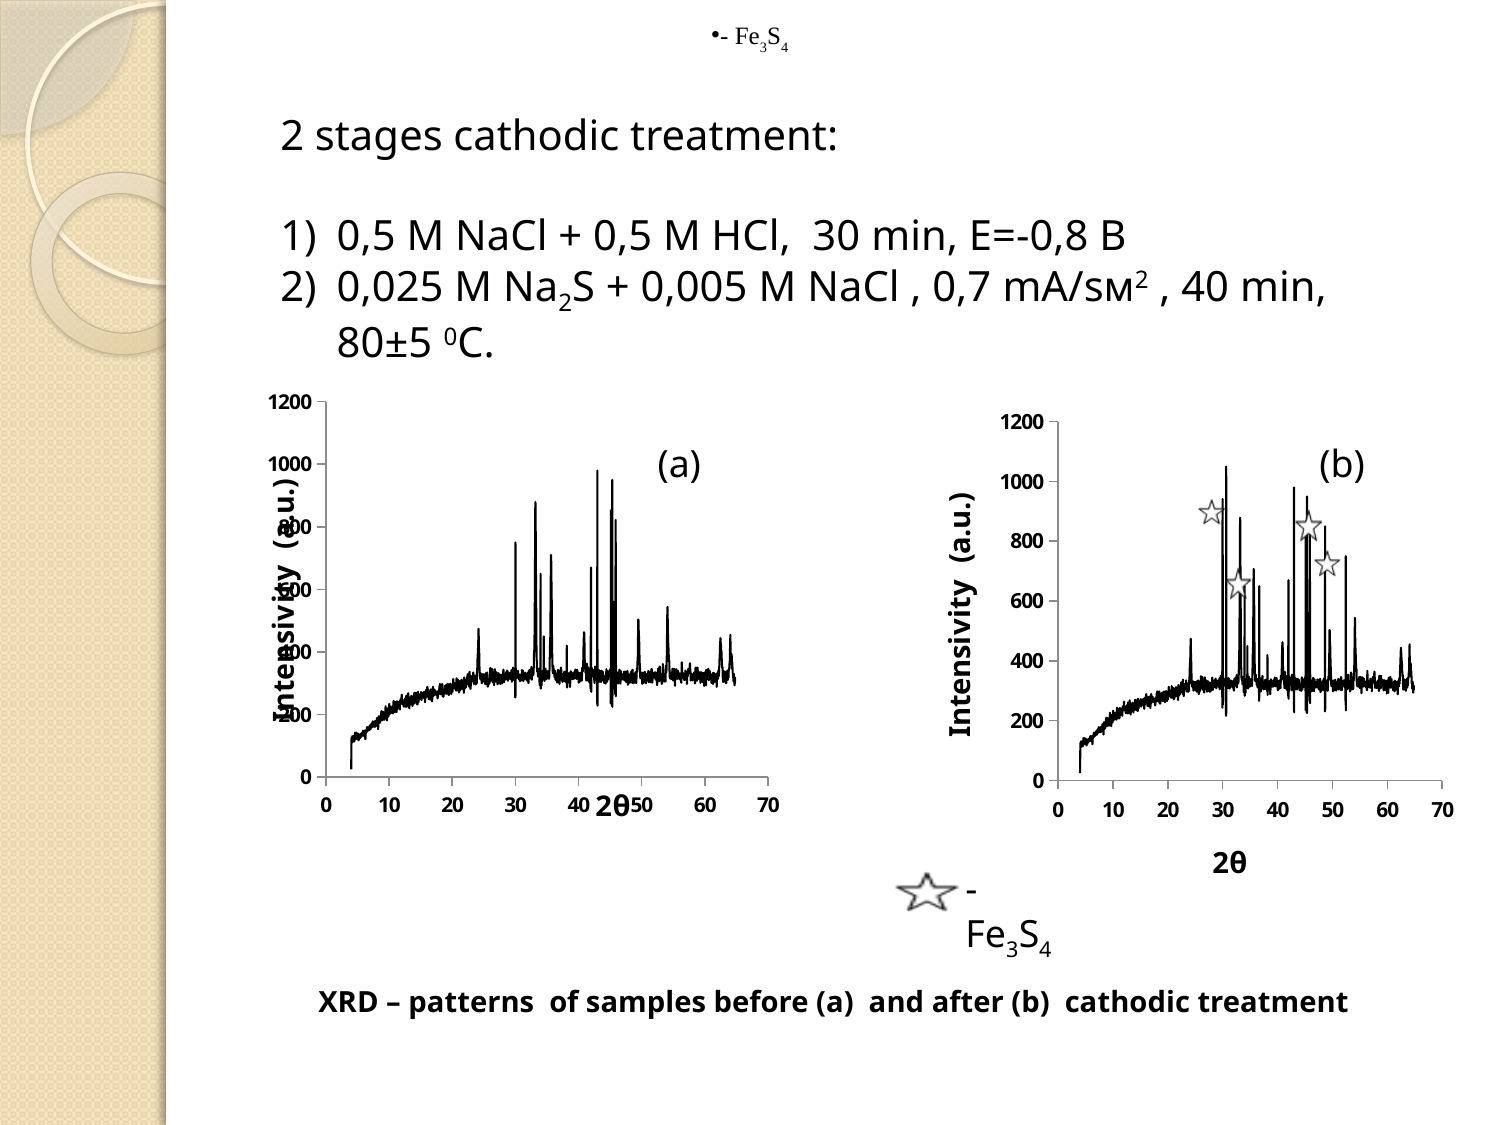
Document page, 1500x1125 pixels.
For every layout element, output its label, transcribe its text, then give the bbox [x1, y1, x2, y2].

text_box - Fe3S4 [696, 12, 804, 63]
chart [253, 326, 864, 835]
text_box 2 stages cathodic treatment: 0,5 М NaCl + 0,5 M HCl, 30 min, Е=-0,8 В 0,025 М Na2S + 0,005 M NaCl , 0,7 mА/sм2 , 40 min, 80±5 0С. [265, 101, 1447, 374]
text_box XRD – patterns of samples before (a) and after (b) cathodic treatment [303, 975, 1365, 1026]
picture [891, 869, 968, 918]
chart [903, 396, 1465, 918]
text_box - Fe3S4 [950, 928, 1080, 1014]
